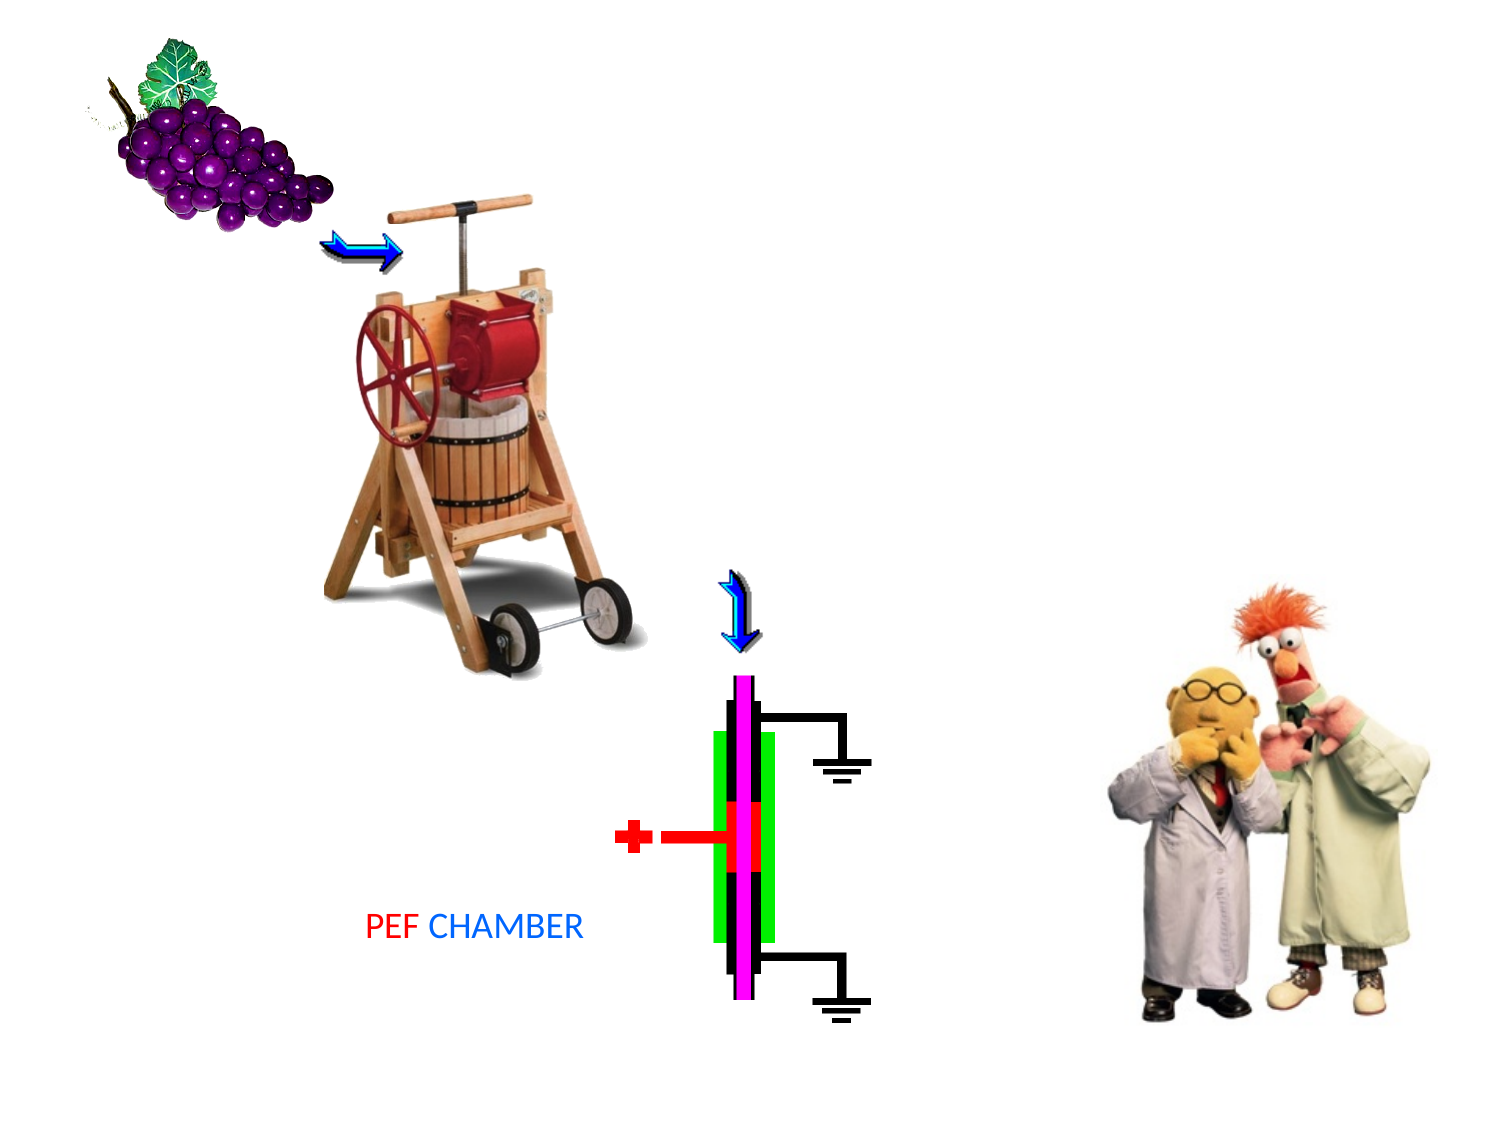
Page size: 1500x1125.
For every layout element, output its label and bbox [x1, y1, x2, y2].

picture [1099, 574, 1438, 1032]
text_box [74, 37, 660, 688]
text_box [324, 562, 873, 1026]
